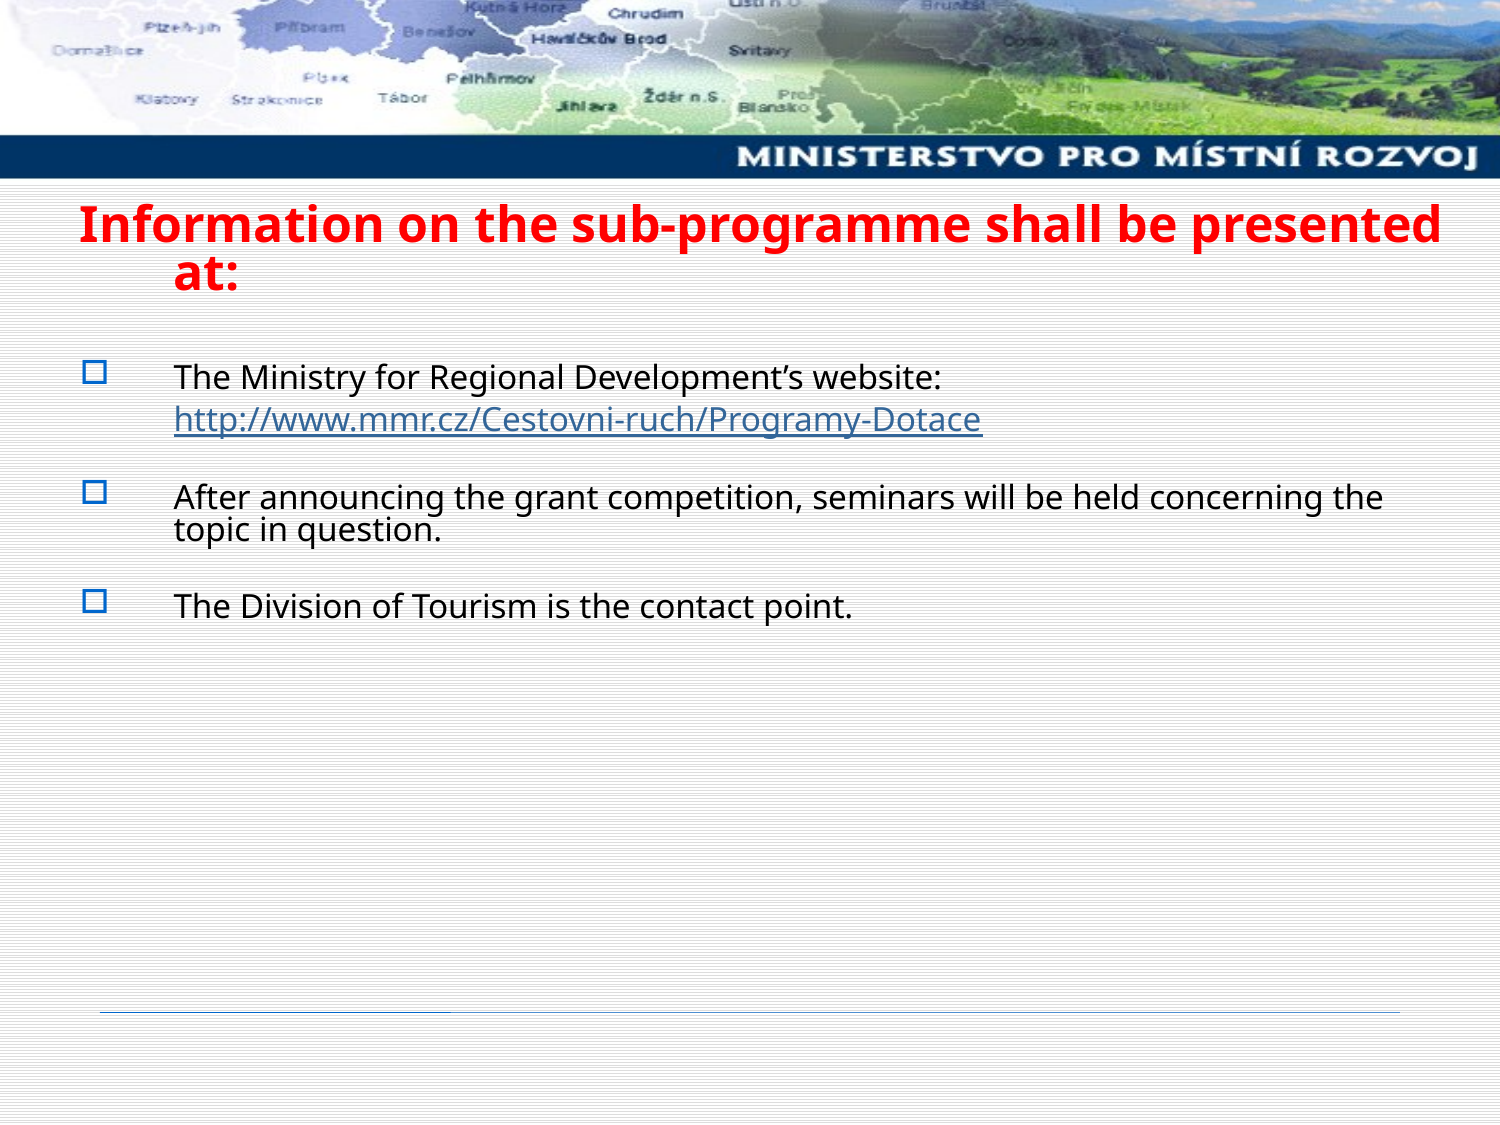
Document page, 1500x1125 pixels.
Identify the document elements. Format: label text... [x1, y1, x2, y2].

picture [0, 0, 1500, 185]
list Information on the sub-programme shall be presented at: The Ministry for Regional Development’s website: http://www.mmr.cz/Cestovni-ruch/Programy-Dotace After announcing the grant competition, seminars will be held concerning the topic in question. The Division of Tourism is the contact point. [64, 196, 1471, 961]
